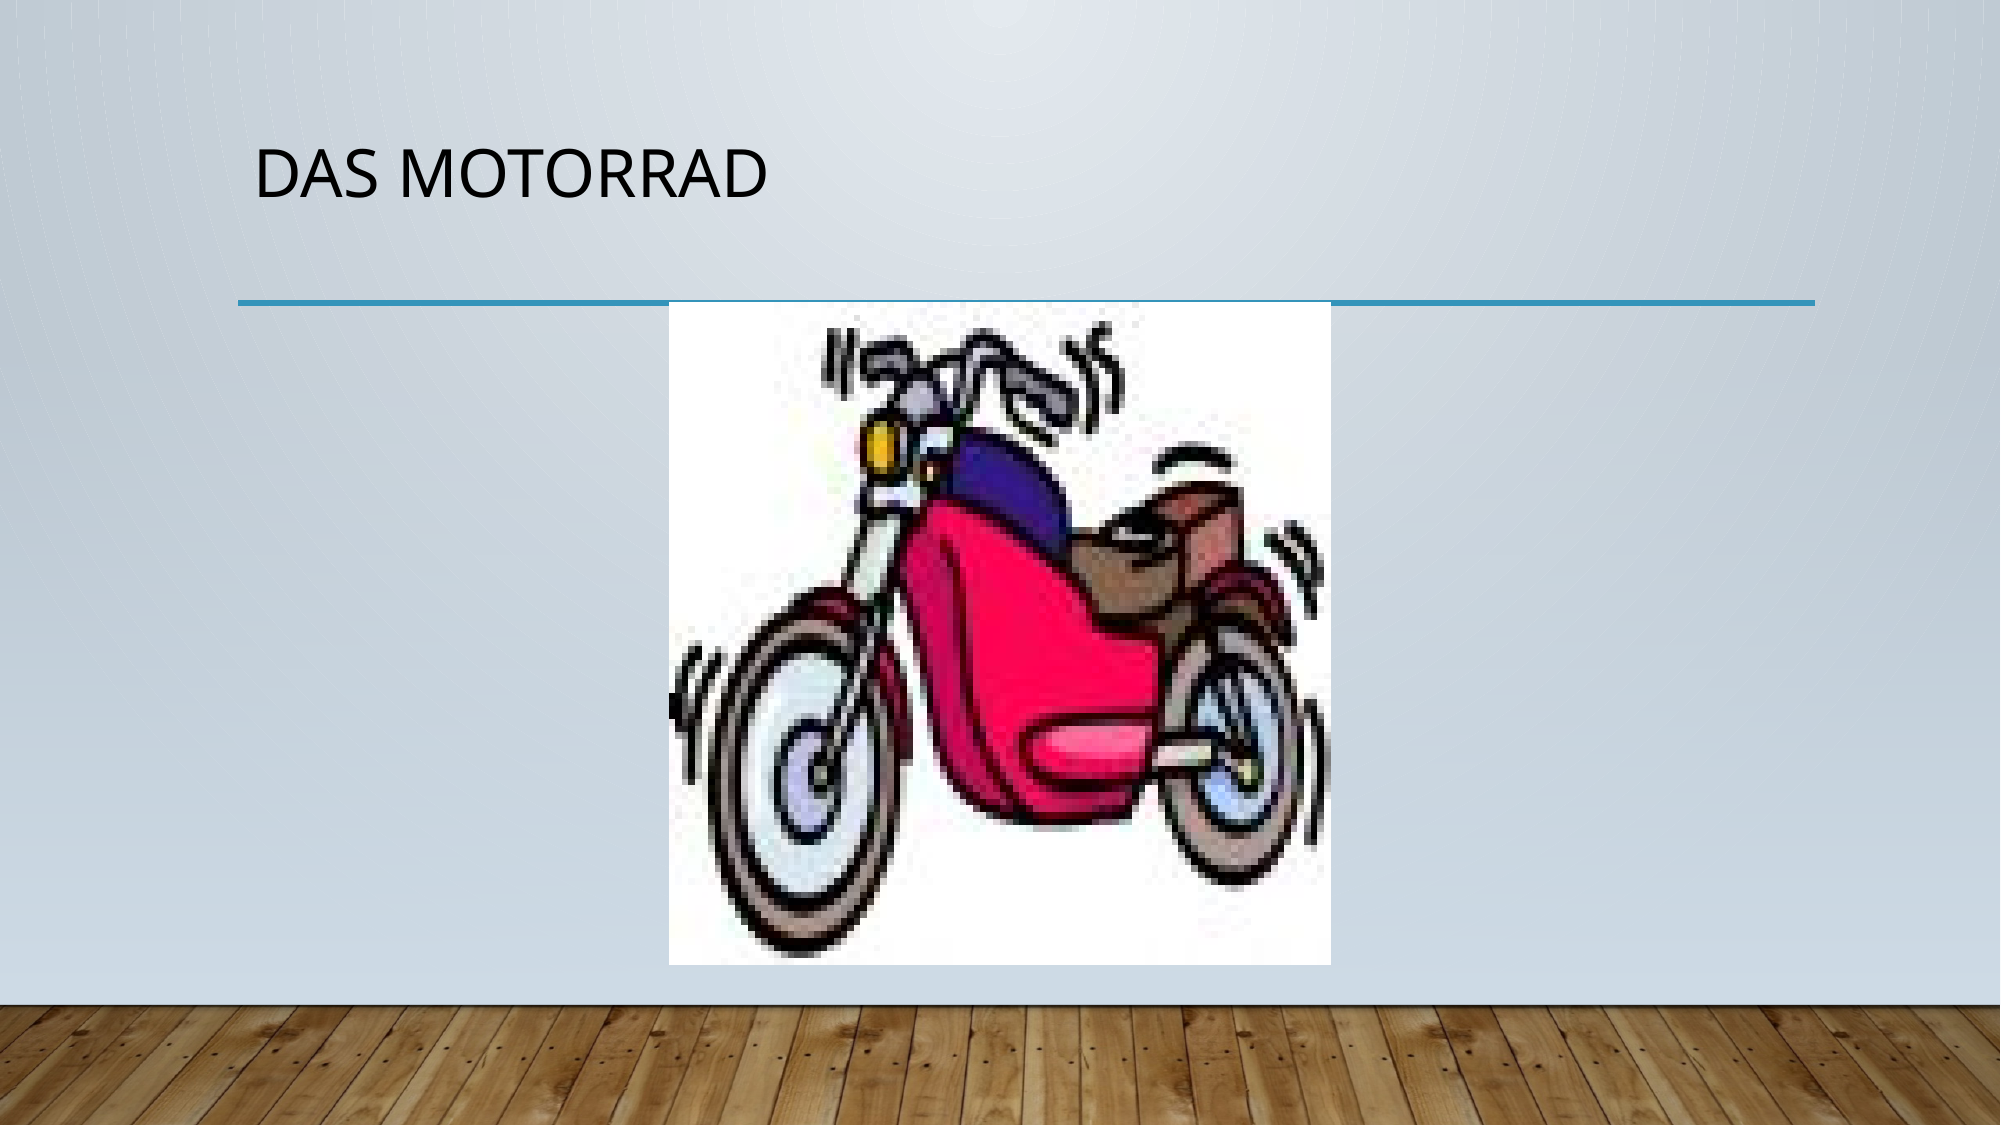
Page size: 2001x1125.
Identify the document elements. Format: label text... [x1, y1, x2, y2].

title das Motorrad [238, 131, 1814, 305]
picture [0, 1005, 2000, 1125]
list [669, 302, 1332, 965]
